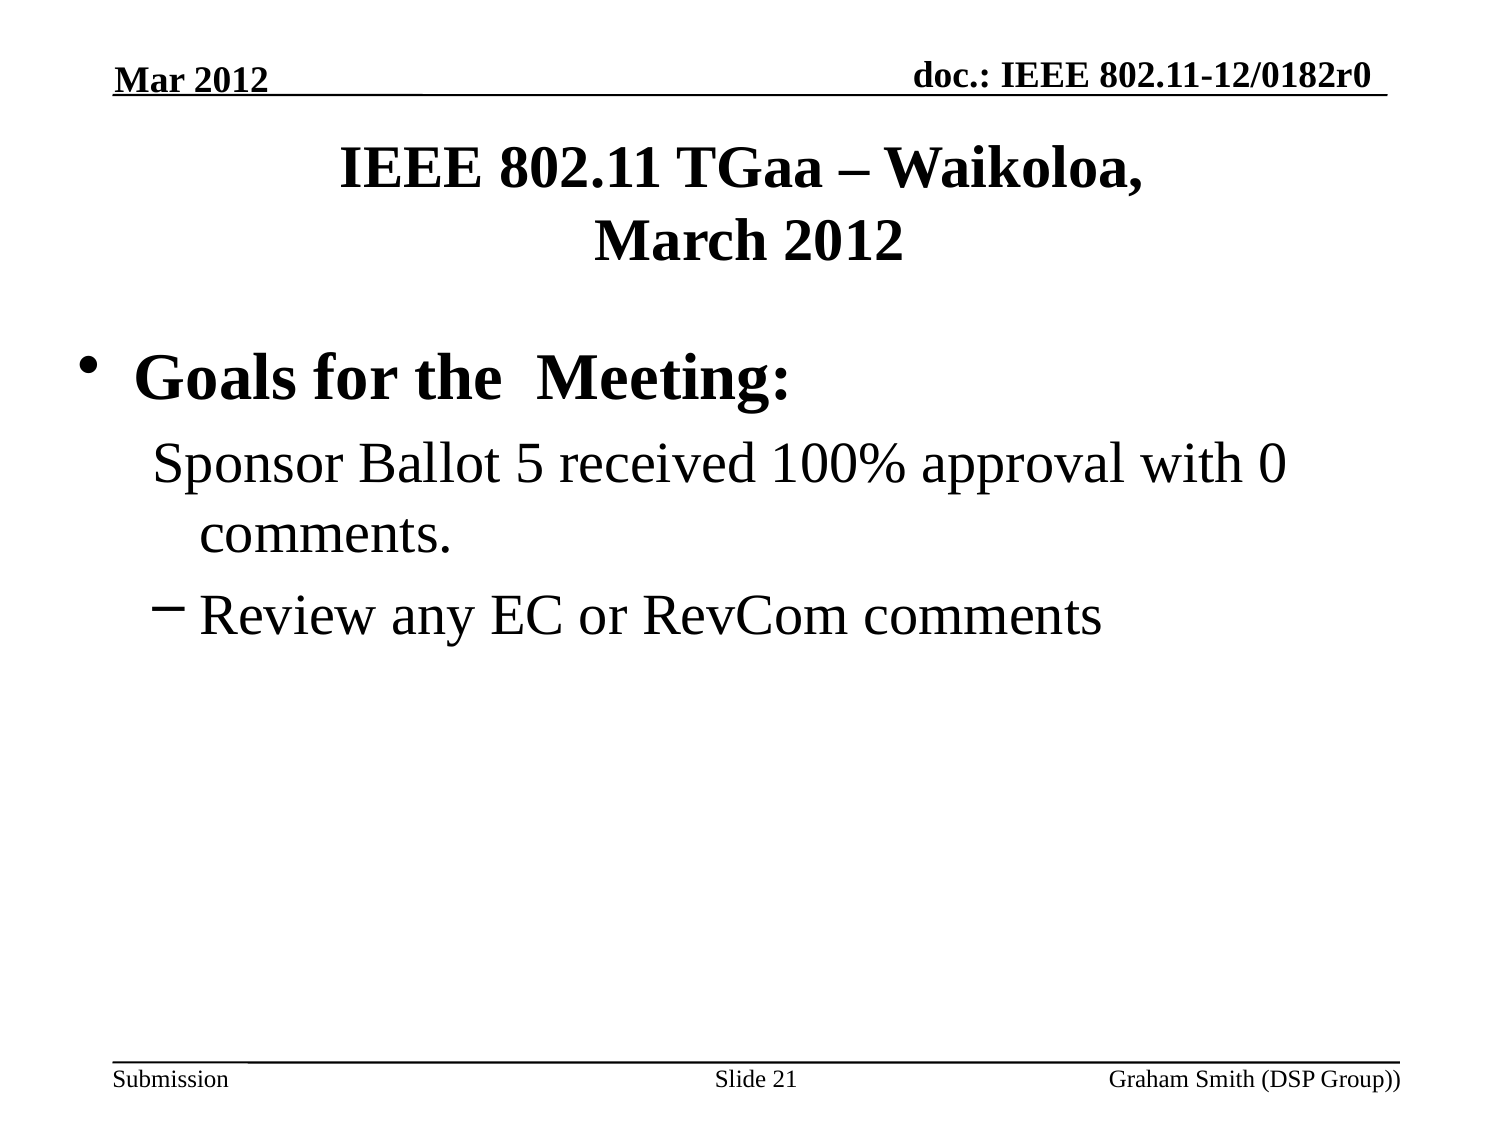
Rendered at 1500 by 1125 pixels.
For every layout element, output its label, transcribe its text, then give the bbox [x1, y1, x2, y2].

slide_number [114, 54, 309, 100]
slide_number Slide 21 [712, 1062, 800, 1093]
list Goals for the Meeting: Sponsor Ballot 5 received 100% approval with 0 comments. Review any EC or RevCom comments [62, 324, 1463, 1038]
title IEEE 802.11 TGaa – Waikoloa, March 2012 [112, 112, 1388, 288]
footer Graham Smith (DSP Group)) [1107, 1062, 1402, 1093]
